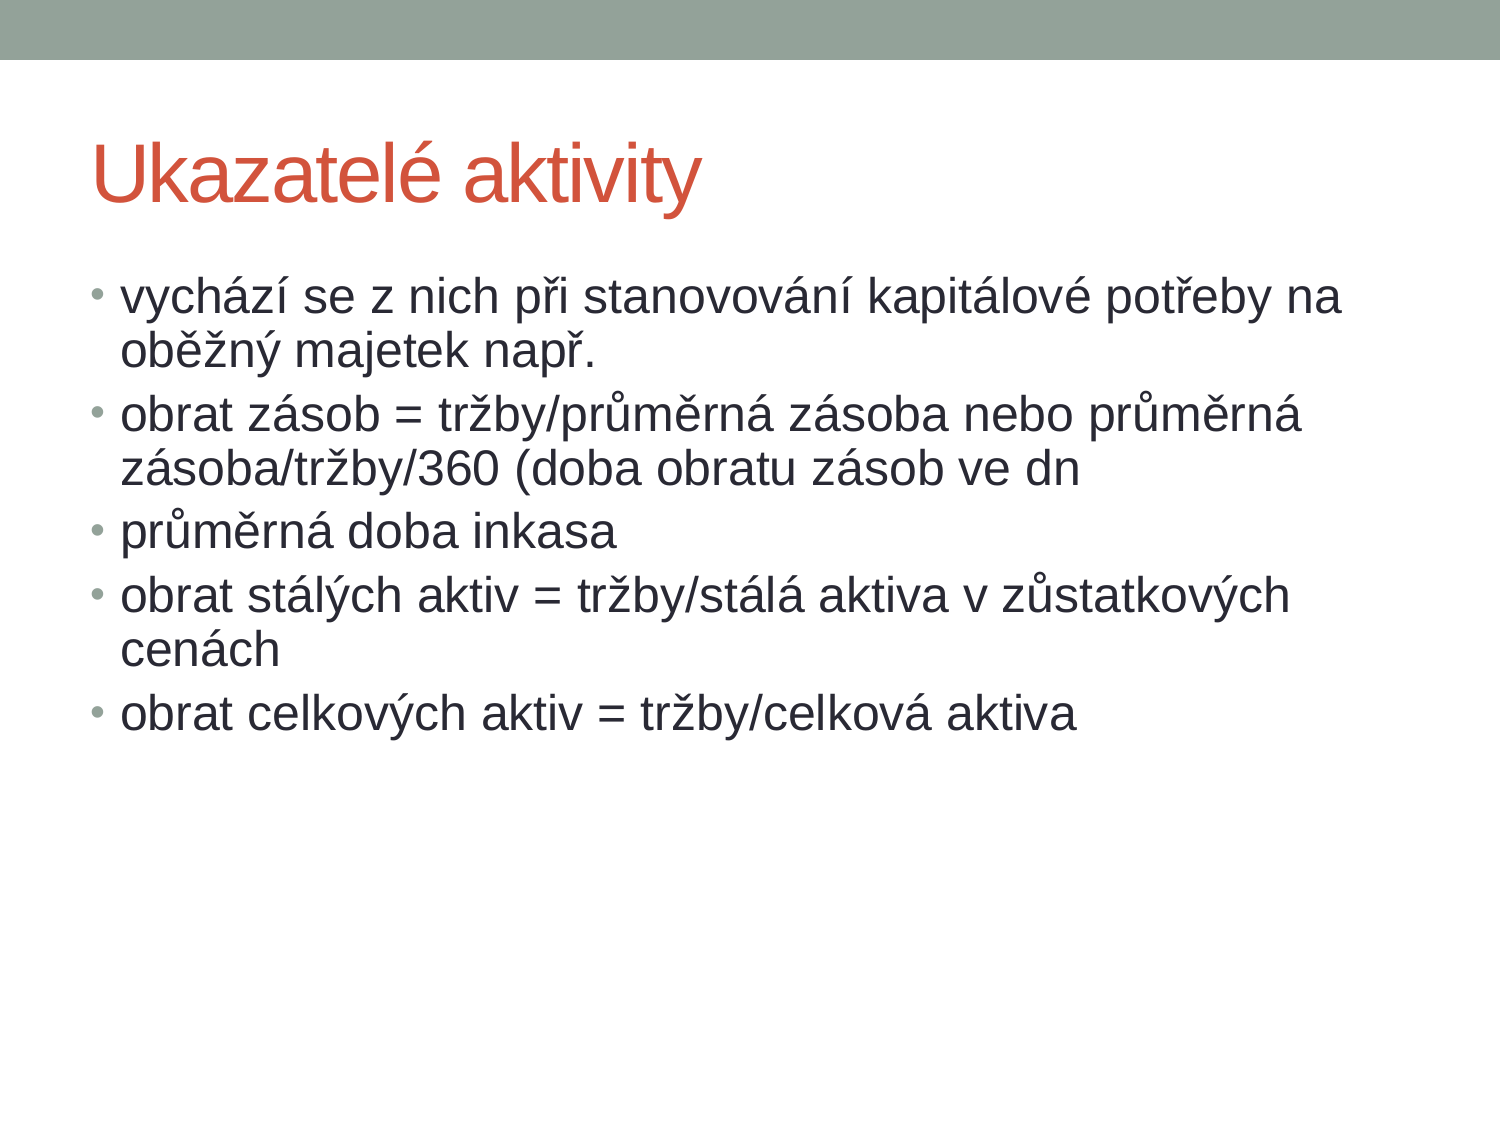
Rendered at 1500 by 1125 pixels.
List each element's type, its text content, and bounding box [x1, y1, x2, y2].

list vychází se z nich při stanovování kapitálové potřeby na oběžný majetek např. obrat zásob = tržby/průměrná zásoba nebo průměrná zásoba/tržby/360 (doba obratu zásob ve dn průměrná doba inkasa obrat stálých aktiv = tržby/stálá aktiva v zůstatkových cenách obrat celkových aktiv = tržby/celková aktiva [75, 262, 1425, 1063]
title Ukazatelé aktivity [75, 87, 1425, 250]
